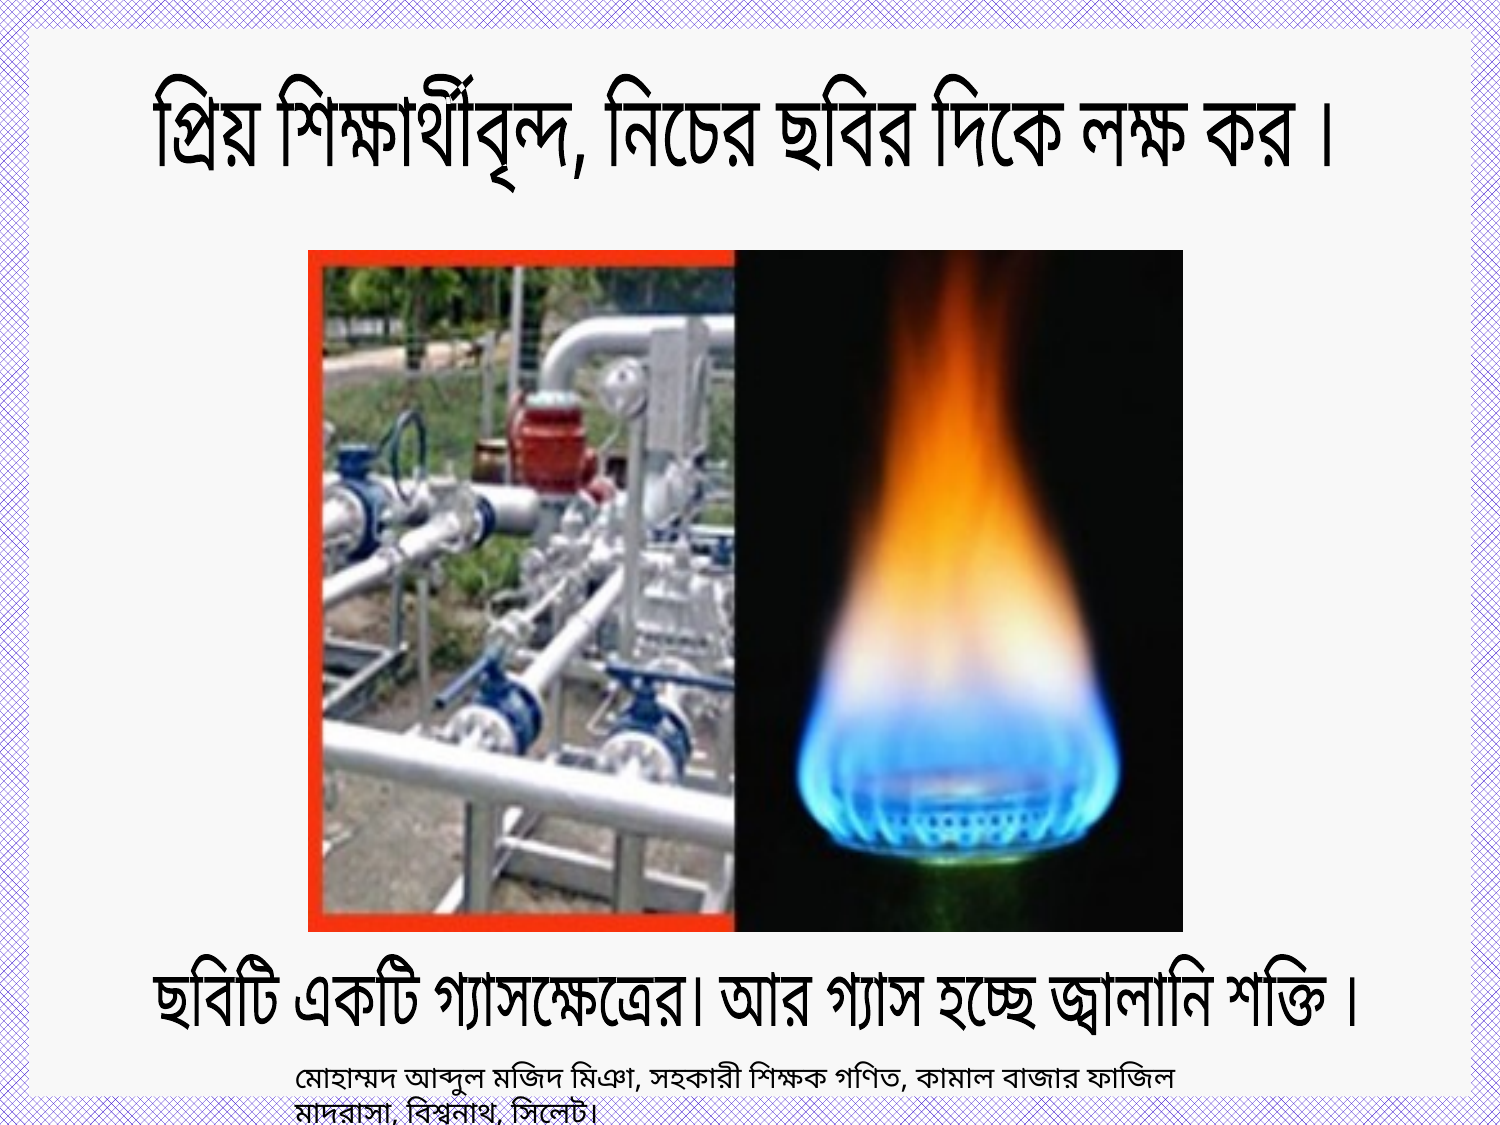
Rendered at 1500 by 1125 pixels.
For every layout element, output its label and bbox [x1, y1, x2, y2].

picture [308, 250, 1183, 932]
